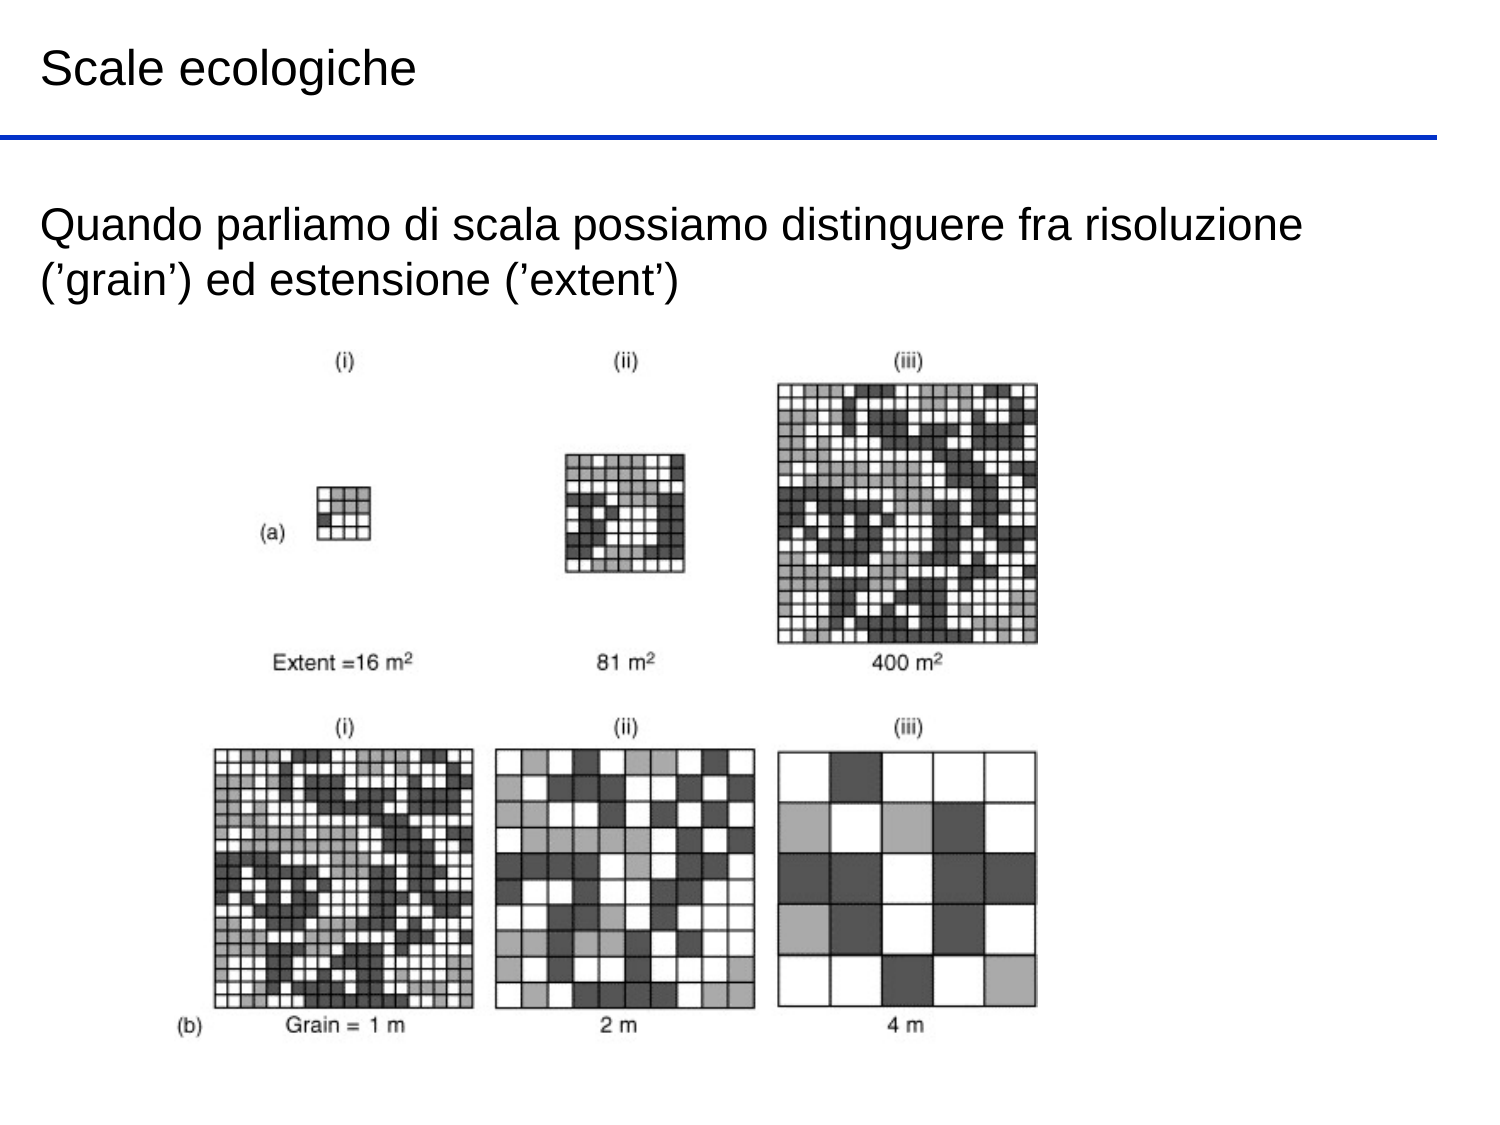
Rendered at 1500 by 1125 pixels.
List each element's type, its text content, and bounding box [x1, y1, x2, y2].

picture [174, 349, 1038, 1050]
text_box Scale ecologiche [24, 27, 1450, 103]
text_box Quando parliamo di scala possiamo distinguere fra risoluzione (’grain’) ed estensione (’extent’) [24, 187, 1450, 312]
